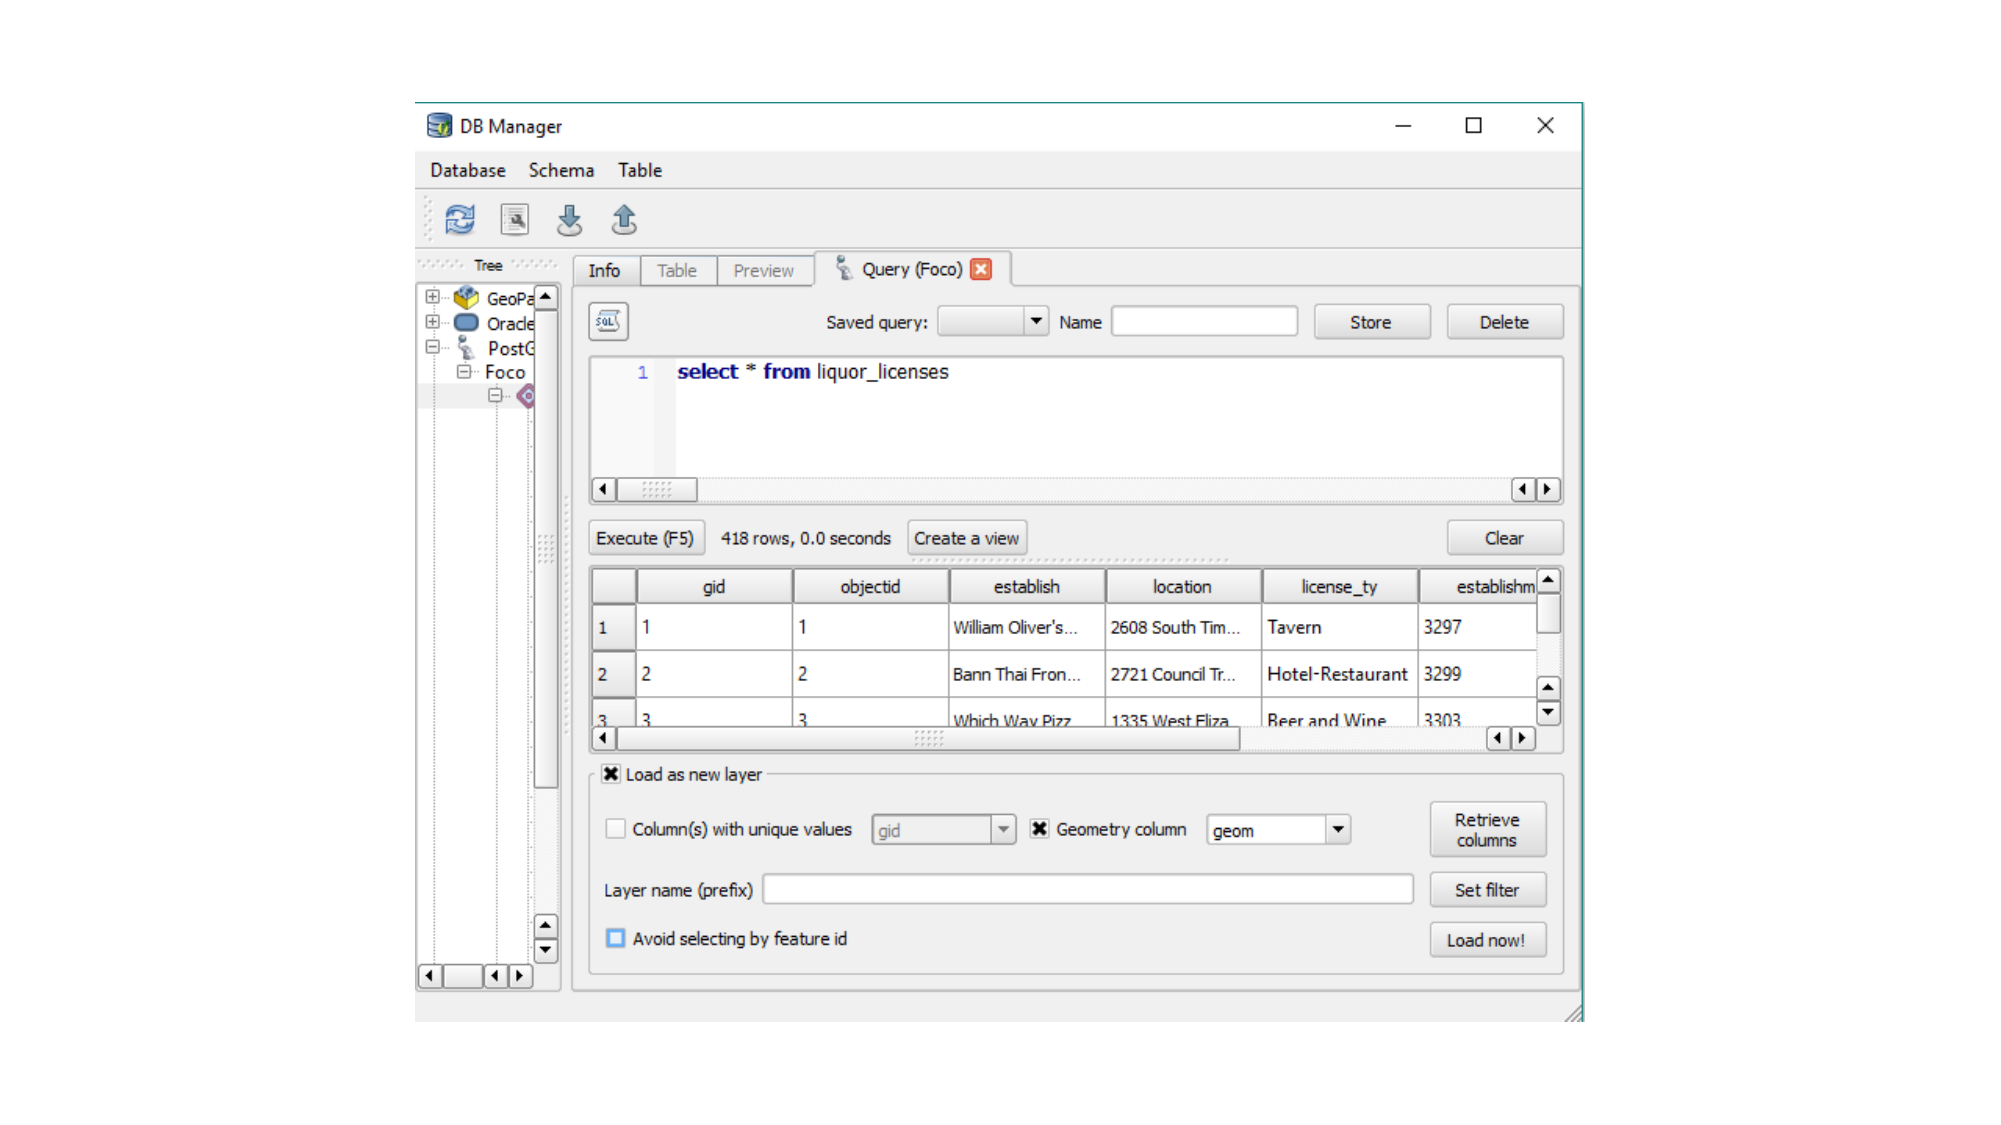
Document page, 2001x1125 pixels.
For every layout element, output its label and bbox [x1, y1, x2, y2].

picture [415, 102, 1585, 1022]
